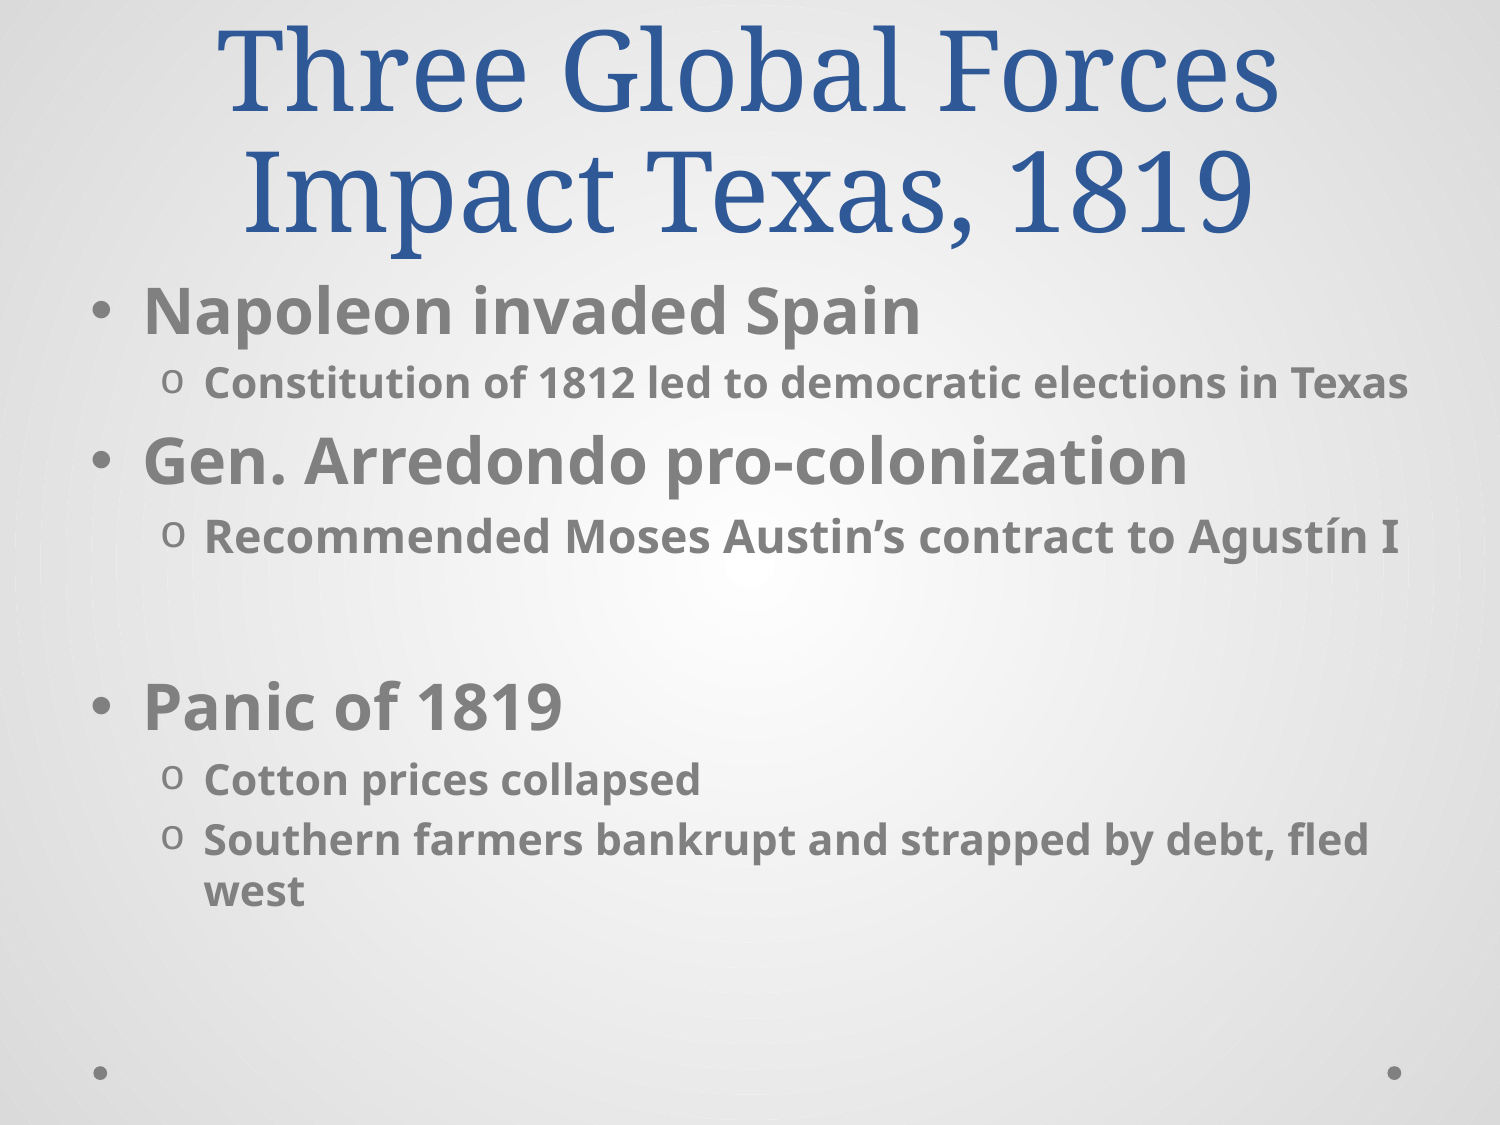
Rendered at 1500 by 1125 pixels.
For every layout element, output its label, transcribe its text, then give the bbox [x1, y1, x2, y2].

list Napoleon invaded Spain Constitution of 1812 led to democratic elections in Texas Gen. Arredondo pro-colonization Recommended Moses Austin’s contract to Agustín I Panic of 1819 Cotton prices collapsed Southern farmers bankrupt and strapped by debt, fled west [75, 262, 1425, 1005]
title Three Global Forces Impact Texas, 1819 [75, 0, 1425, 262]
